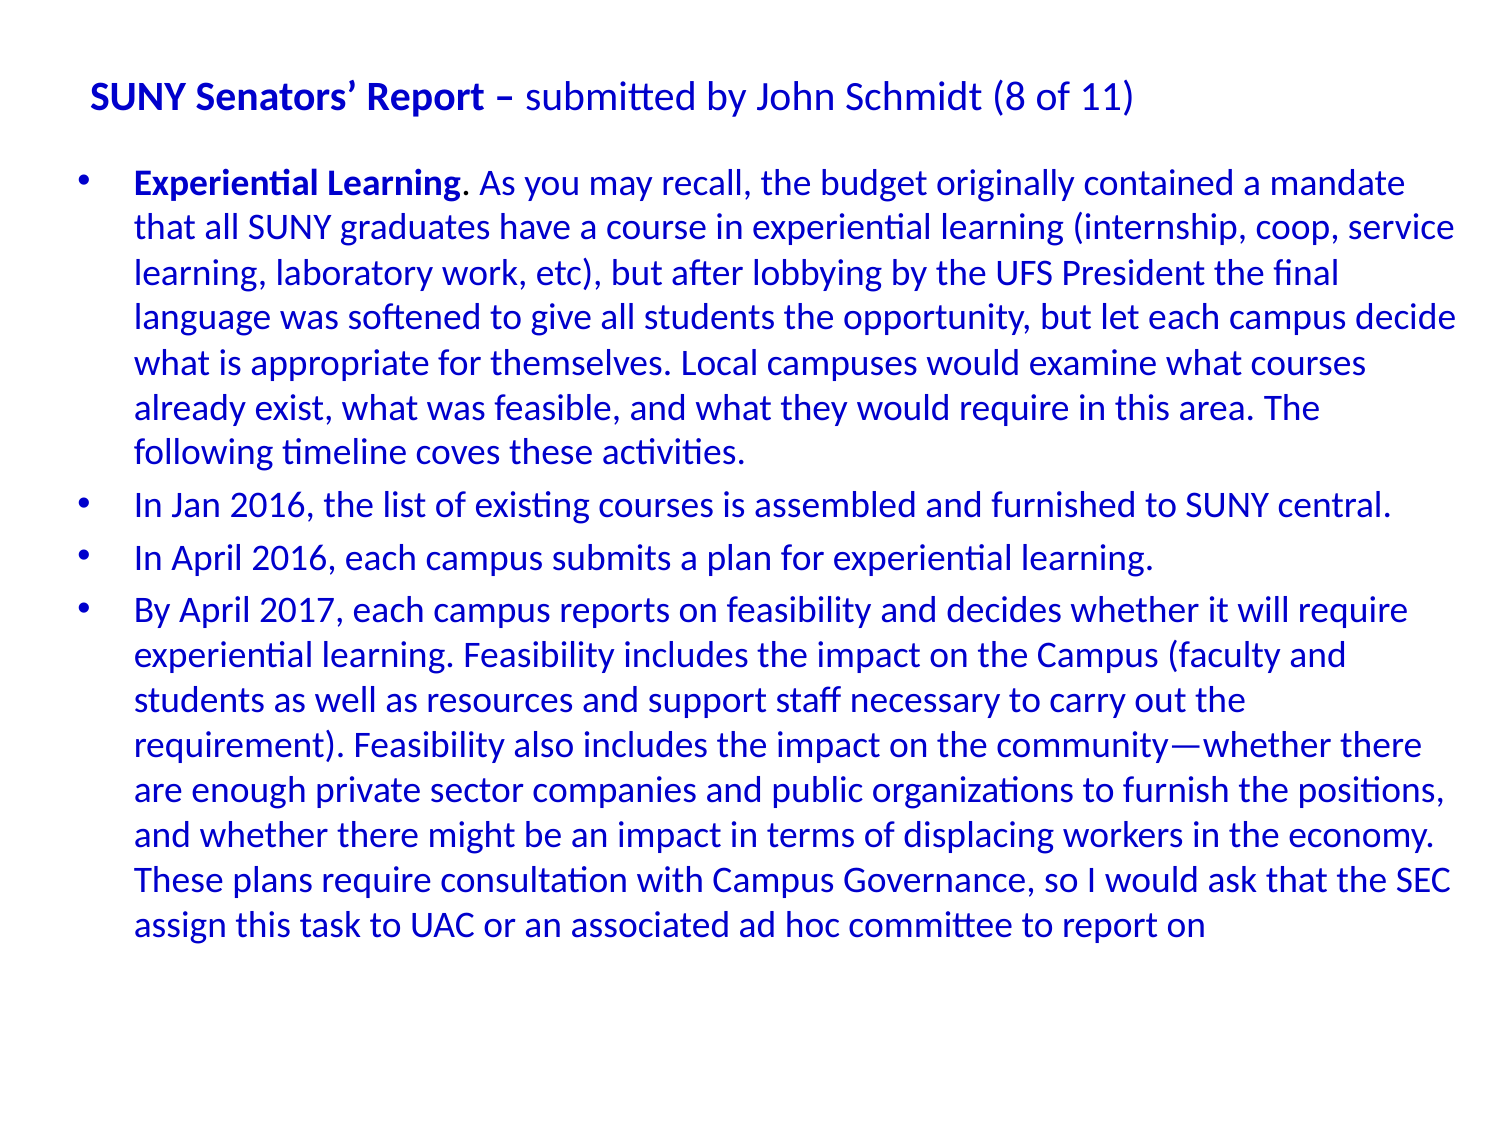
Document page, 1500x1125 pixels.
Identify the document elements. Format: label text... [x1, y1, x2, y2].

title SUNY Senators’ Report – submitted by John Schmidt (8 of 11) [75, 50, 1163, 138]
list Experiential Learning. As you may recall, the budget originally contained a mandate that all SUNY graduates have a course in experiential learning (internship, coop, service learning, laboratory work, etc), but after lobbying by the UFS President the final language was softened to give all students the opportunity, but let each campus decide what is appropriate for themselves. Local campuses would examine what courses already exist, what was feasible, and what they would require in this area. The following timeline coves these activities. In Jan 2016, the list of existing courses is assembled and furnished to SUNY central. In April 2016, each campus submits a plan for experiential learning. By April 2017, each campus reports on feasibility and decides whether it will require experiential learning. Feasibility includes the impact on the Campus (faculty and students as well as resources and support staff necessary to carry out the requirement). Feasibility also includes the impact on the community—whether there are enough private sector companies and public organizations to furnish the positions, and whether there might be an impact in terms of displacing workers in the economy. These plans require consultation with Campus Governance, so I would ask that the SEC assign this task to UAC or an associated ad hoc committee to report on [62, 149, 1475, 1100]
